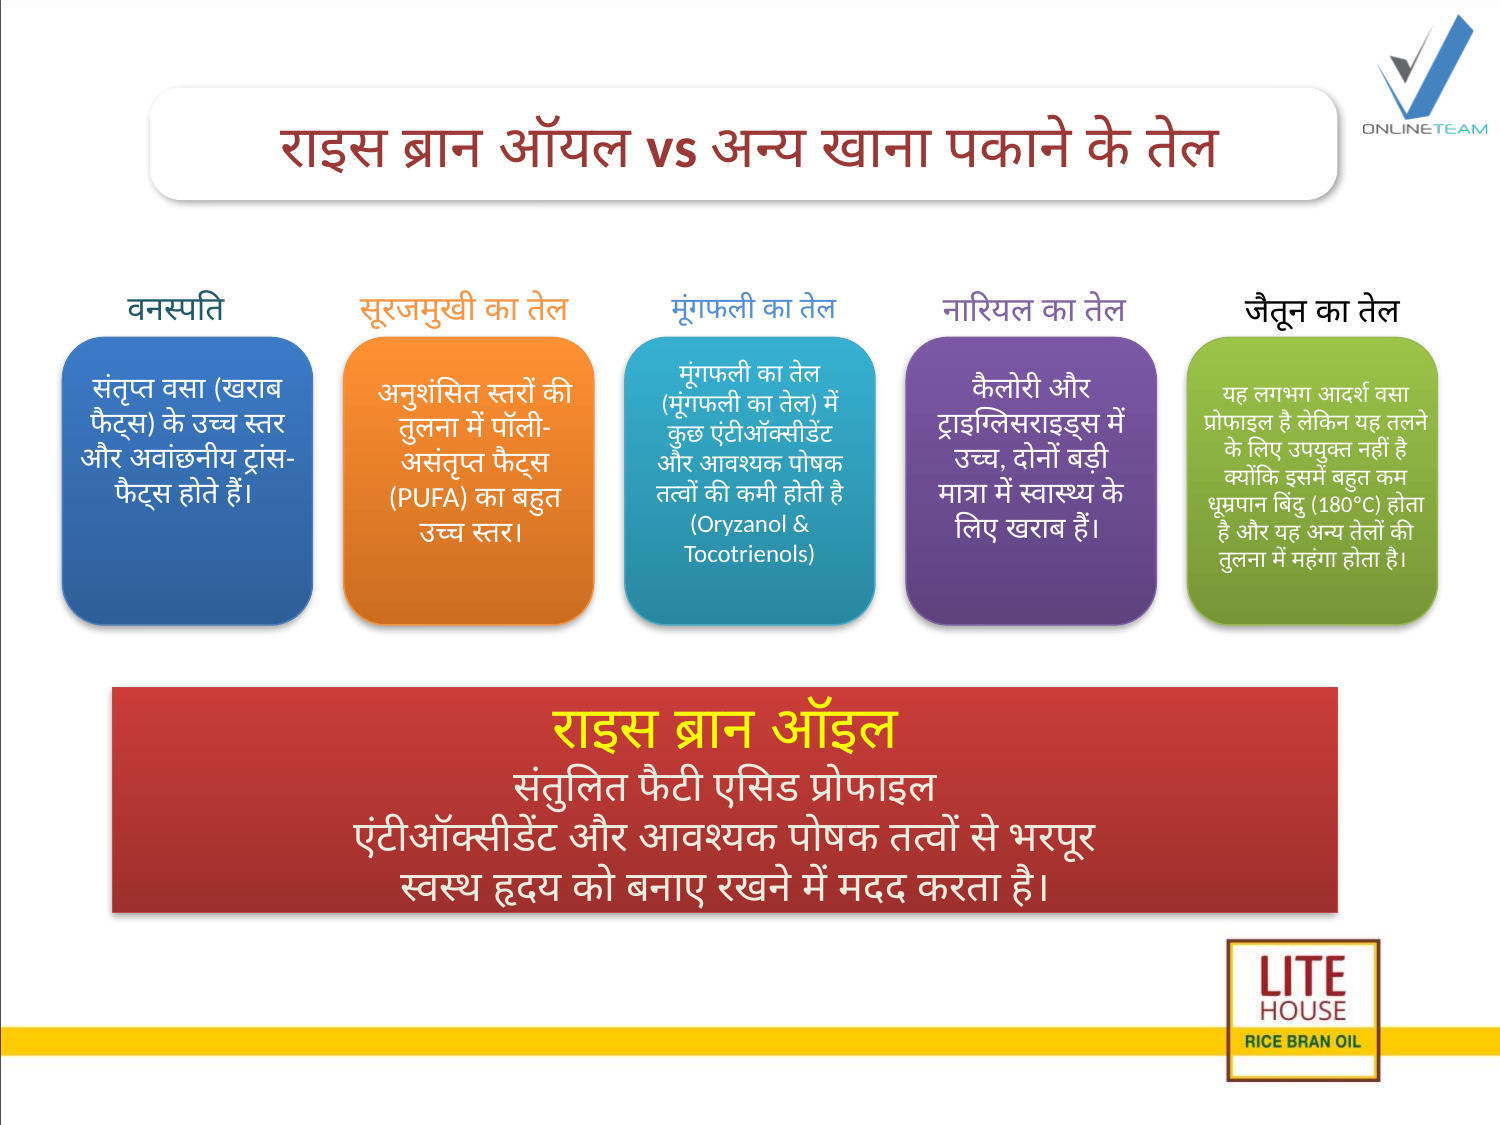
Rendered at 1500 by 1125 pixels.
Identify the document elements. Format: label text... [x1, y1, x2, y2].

text_box [61, 374, 314, 626]
text_box [65, 336, 310, 362]
picture [0, 0, 1500, 1125]
text_box [905, 336, 1158, 626]
text_box [1186, 580, 1439, 626]
text_box यह लगभग आदर्श वसा प्रोफाइल है लेकिन यह तलने के लिए उपयुक्त नहीं है क्योंकि इसमें बहुत कम धूम्रपान बिंदु (180ºC) होता है और यह अन्य तेलों की तुलना में महंगा होता है। [1184, 372, 1448, 580]
text_box [624, 336, 876, 626]
text_box [1187, 336, 1438, 372]
title राइस ब्रान ऑयल vs अन्य खाना पकाने के तेल [75, 50, 1425, 238]
text_box सूरजमुखी का तेल [344, 279, 593, 335]
text_box वनस्पति [112, 279, 313, 335]
text_box मूंगफली का तेल [656, 282, 852, 333]
text_box नारियल का तेल [927, 280, 1150, 336]
text_box [342, 336, 595, 626]
text_box राइस ब्रान ऑइल संतुलित फैटी एसिड प्रोफाइल एंटीऑक्सीडेंट और आवश्यक पोषक तत्वों से भरपूर स्वस्थ हृदय को बनाए रखने में मदद करता है। [112, 687, 1338, 913]
text_box मूंगफली का तेल (मूंगफली का तेल) में कुछ एंटीऑक्सीडेंट और आवश्यक पोषक तत्वों की कमी होती है (Oryzanol & Tocotrienols) [637, 350, 863, 575]
text_box अनुशंसित स्तरों की तुलना में पॉली-असंतृप्त फैट्स (PUFA) का बहुत उच्च स्तर। [350, 366, 600, 557]
text_box संतृप्त वसा (खराब फैट्स) के उच्च स्तर और अवांछनीय ट्रांस- फैट्स होते हैं। [62, 362, 313, 517]
text_box कैलोरी और ट्राइग्लिसराइड्स में उच्च, दोनों बड़ी मात्रा में स्वास्थ्य के लिए खराब हैं। [912, 362, 1150, 552]
text_box जैतून का तेल [1229, 282, 1415, 337]
